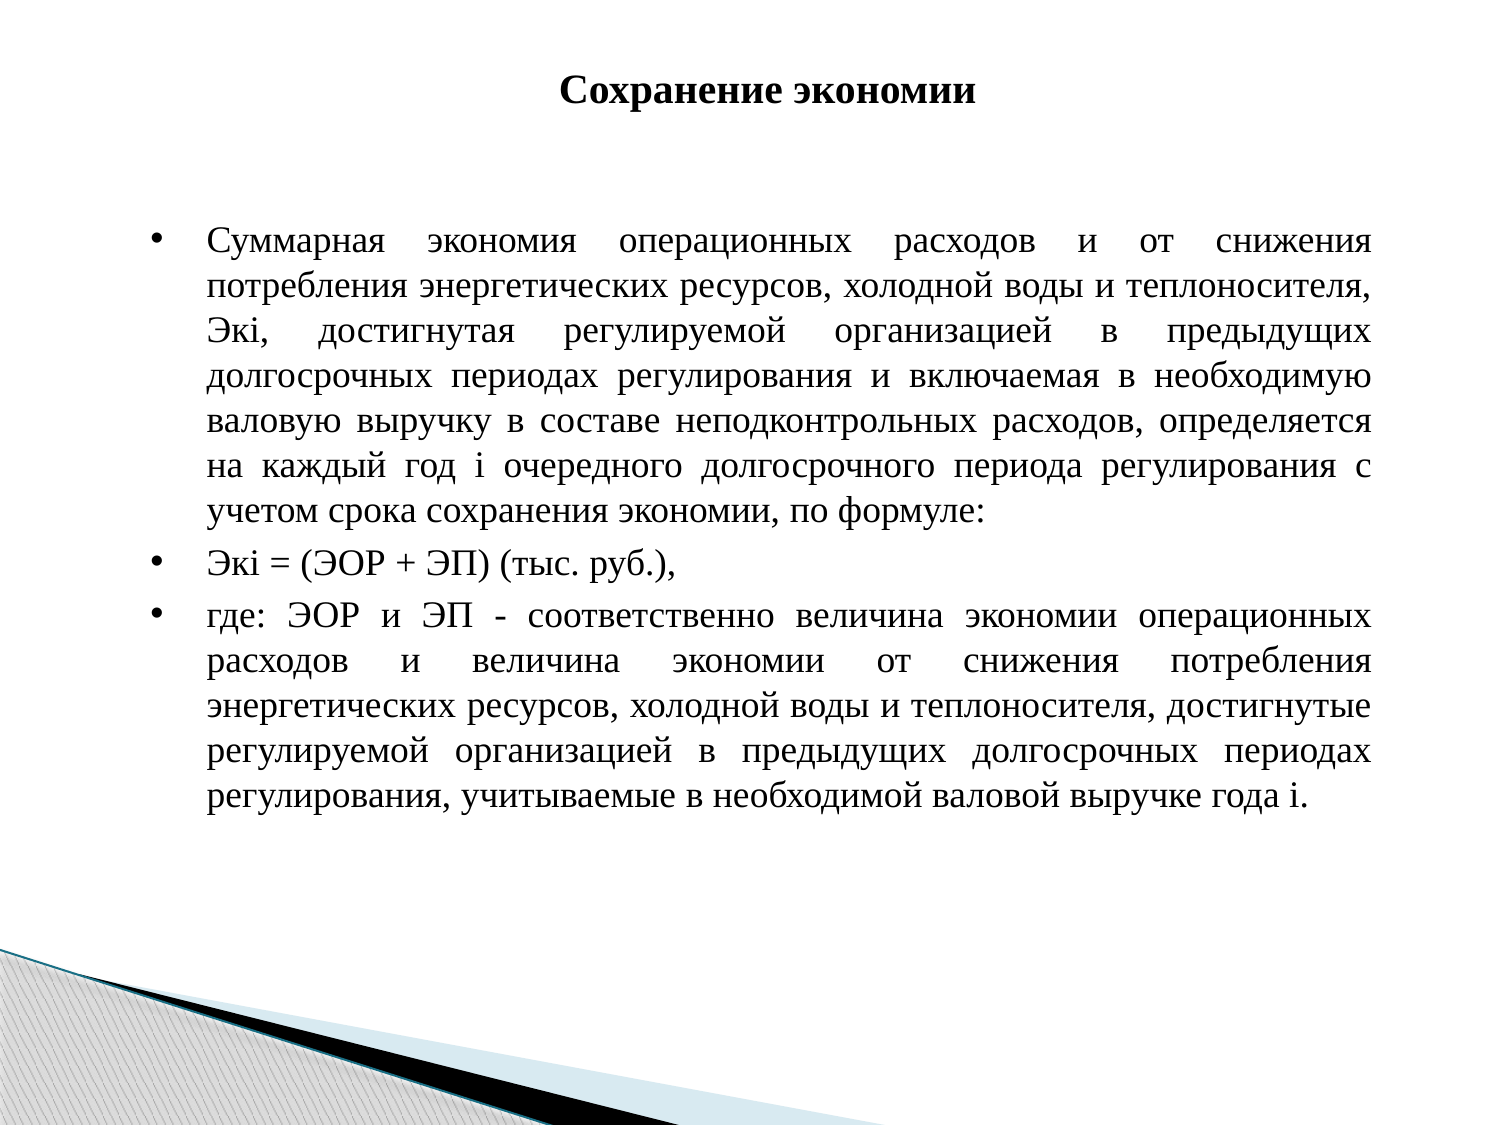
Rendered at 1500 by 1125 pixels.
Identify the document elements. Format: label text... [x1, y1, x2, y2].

text_box Суммарная экономия операционных расходов и от снижения потребления энергетических ресурсов, холодной воды и теплоносителя, Экi, достигнутая регулируемой организацией в предыдущих долгосрочных периодах регулирования и включаемая в необходимую валовую выручку в составе неподконтрольных расходов, определяется на каждый год i очередного долгосрочного периода регулирования с учетом срока сохранения экономии, по формуле: Экi = (ЭОР + ЭП) (тыс. руб.), где: ЭОР и ЭП - соответственно величина экономии операционных расходов и величина экономии от снижения потребления энергетических ресурсов, холодной воды и теплоносителя, достигнутые регулируемой организацией в предыдущих долгосрочных периодах регулирования, учитываемые в необходимой валовой выручке года i. [135, 208, 1388, 823]
text_box Сохранение экономии [135, 54, 1400, 120]
